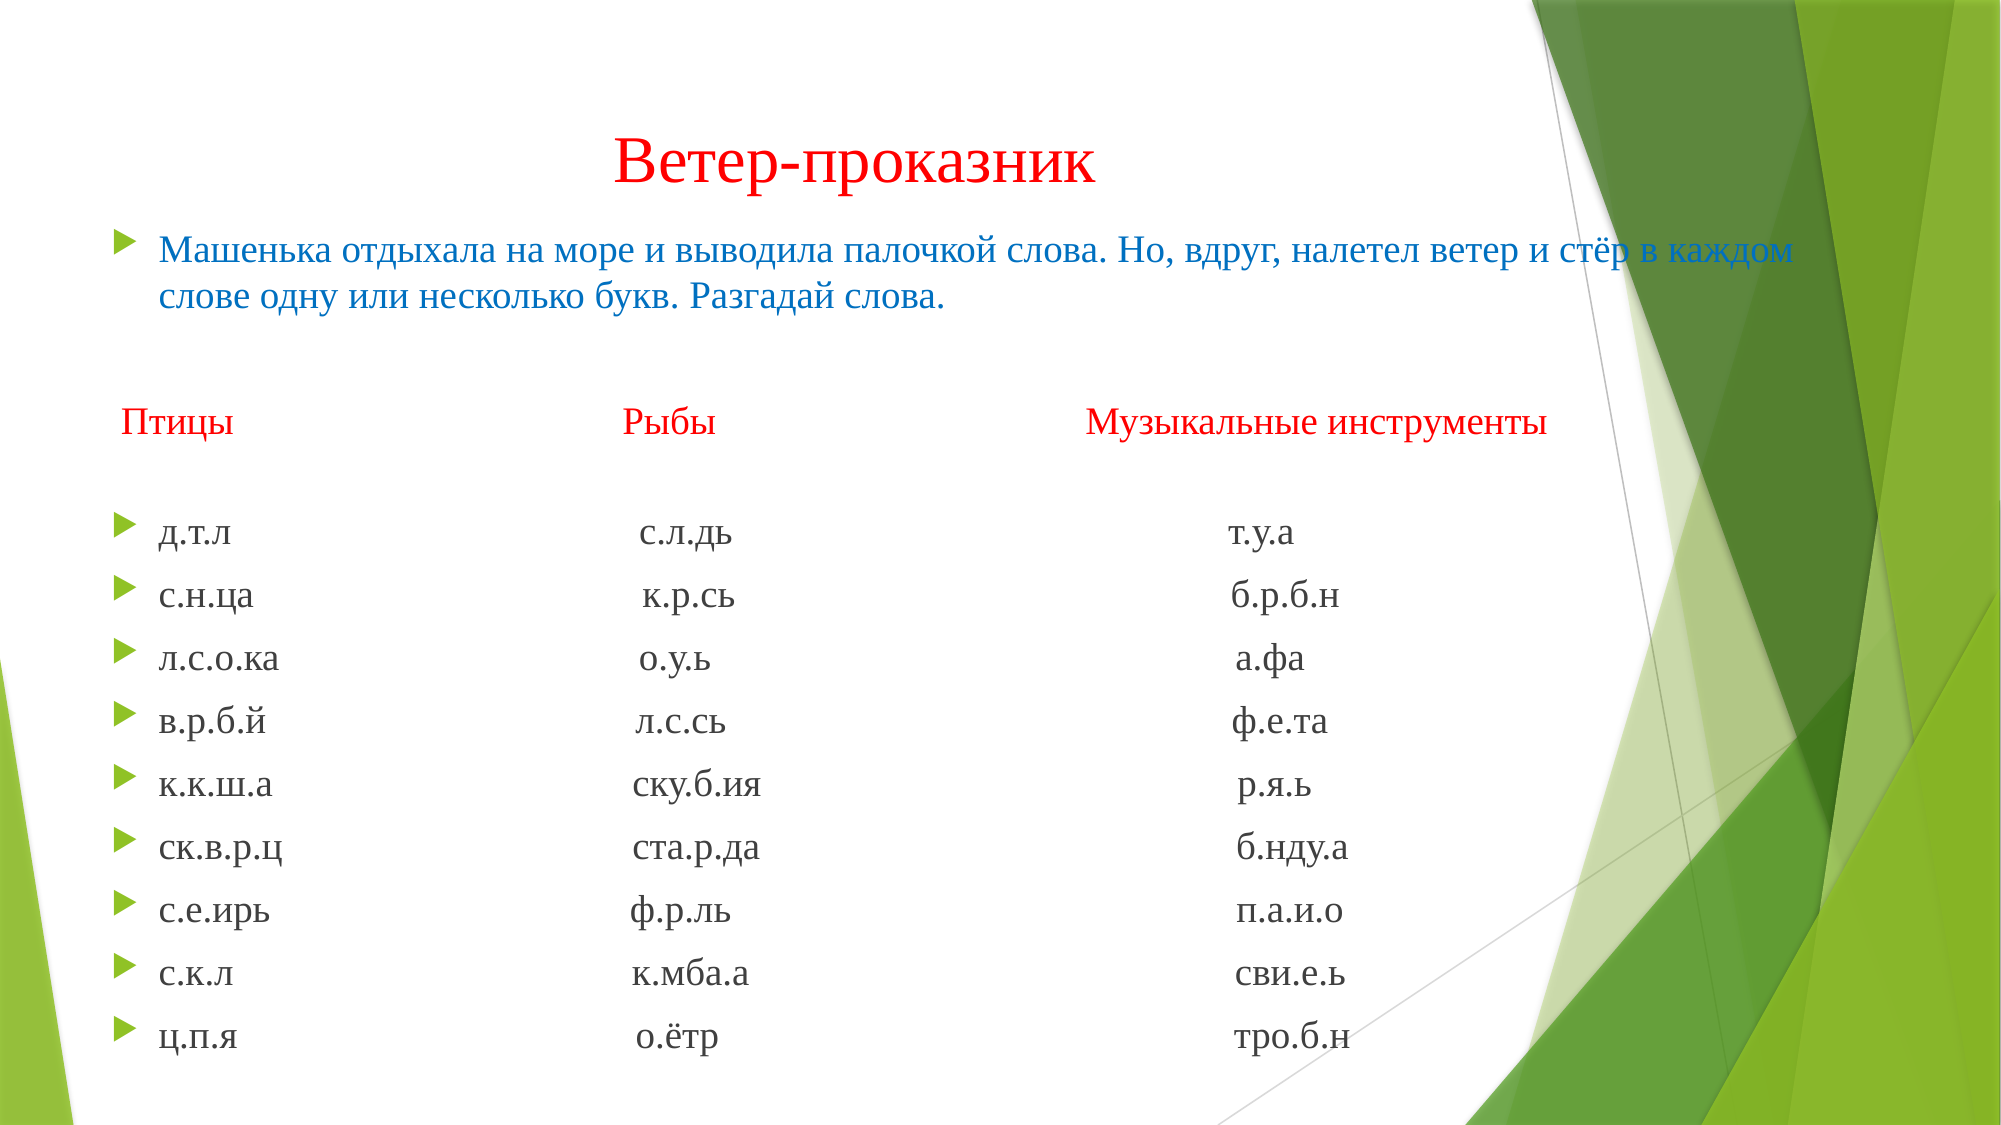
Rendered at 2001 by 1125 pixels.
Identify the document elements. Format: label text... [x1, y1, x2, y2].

list Машенька отдыхала на море и выводила палочкой слова. Но, вдруг, налетел ветер и стёр в каждом слове одну или несколько букв. Разгадай слова. Птицы Рыбы Музыкальные инструменты д.т.л с.л.дь т.у.а с.н.ца к.р.сь б.р.б.н л.с.о.ка о.у.ь а.фа в.р.б.й л.с.сь ф.е.та к.к.ш.а ску.б.ия р.я.ь ск.в.р.ц ста.р.да б.нду.а с.е.ирь ф.р.ль п.а.и.о с.к.л к.мба.а сви.е.ь ц.п.я о.ётр тро.б.н [96, 215, 1863, 1066]
title Ветер-проказник [111, 99, 1522, 215]
